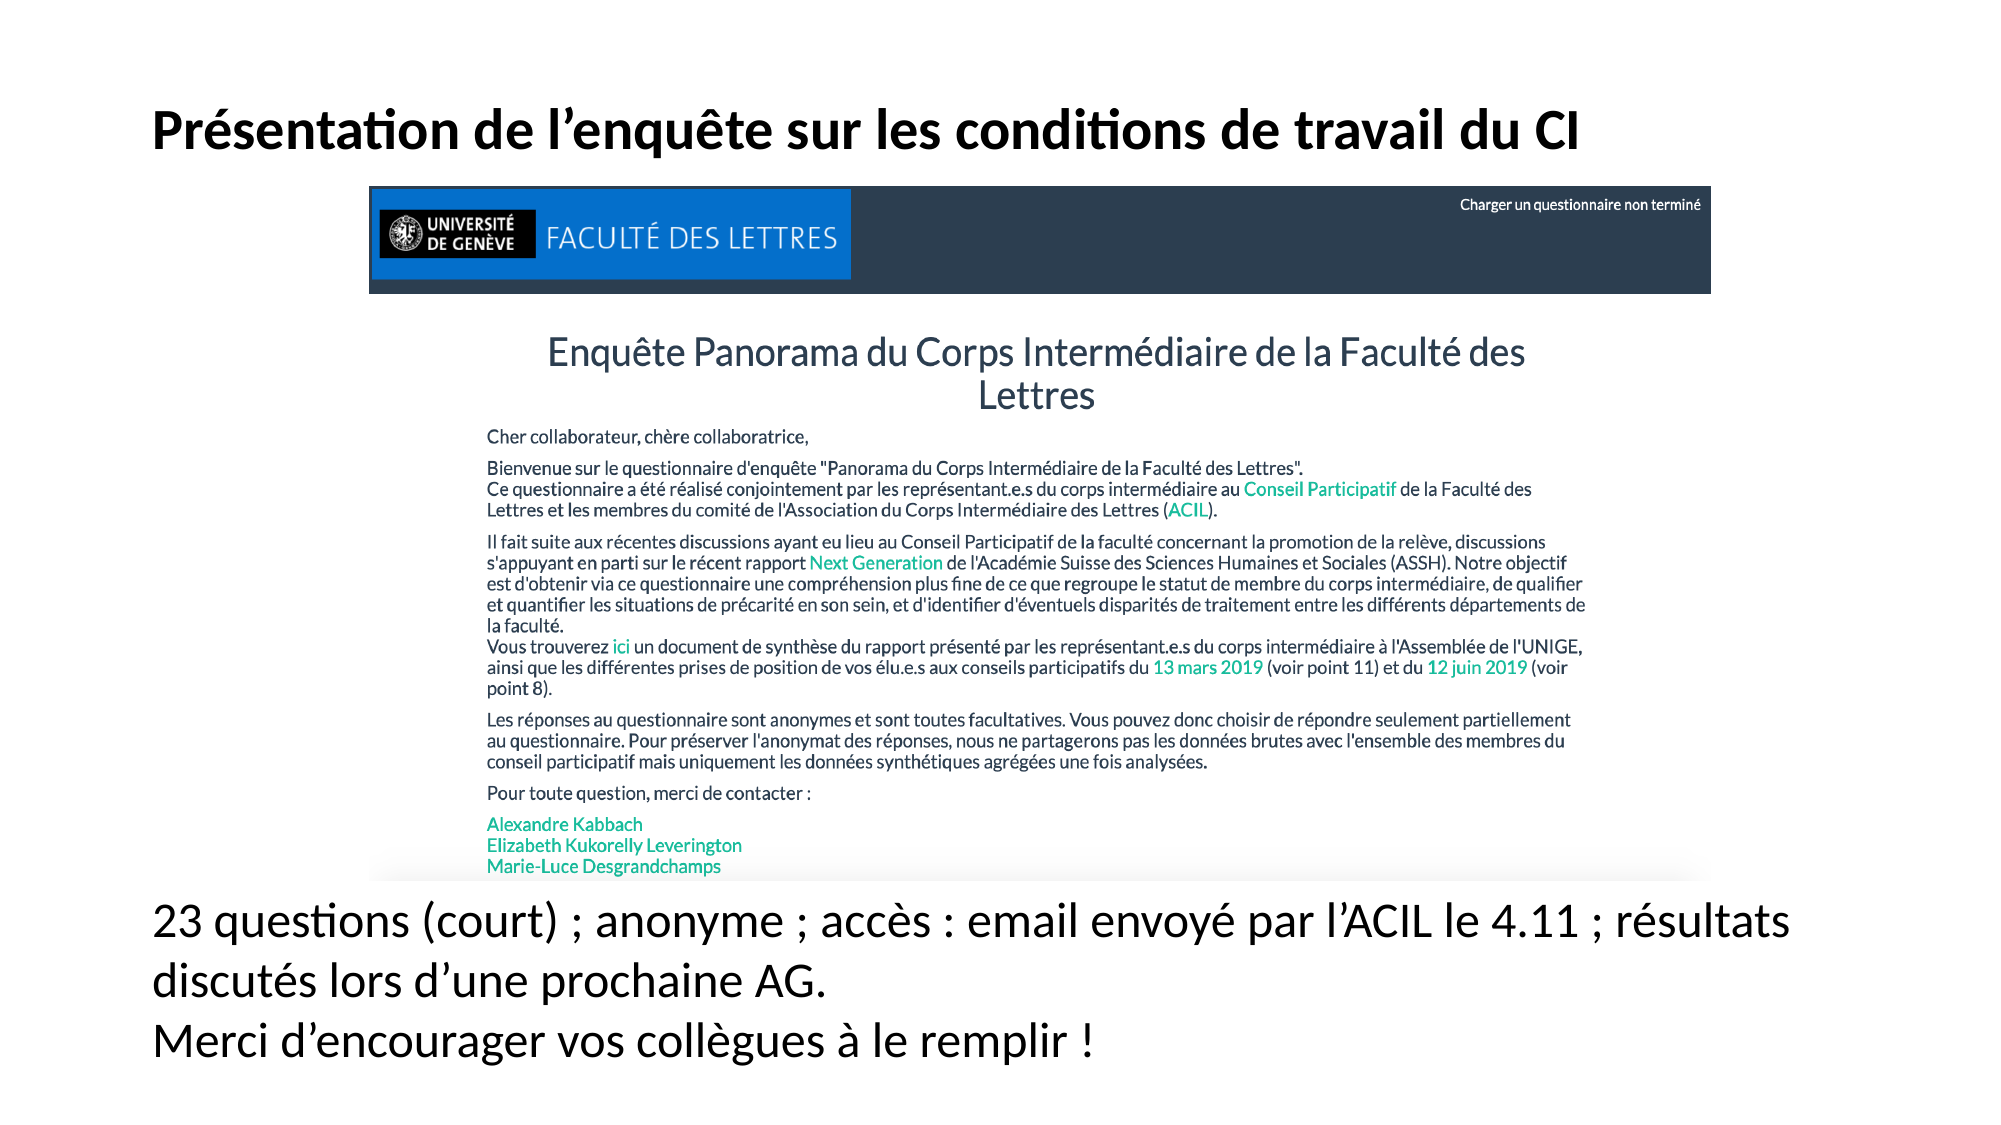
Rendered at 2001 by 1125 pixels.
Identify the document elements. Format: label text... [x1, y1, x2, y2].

picture [369, 186, 1711, 881]
text_box 23 questions (court) ; anonyme ; accès : email envoyé par l’ACIL le 4.11 ; résultats discutés lors d’une prochaine AG. Merci d’encourager vos collègues à le remplir ! [137, 880, 1863, 1076]
list Présentation de l’enquête sur les conditions de travail du CI [137, 91, 1863, 880]
